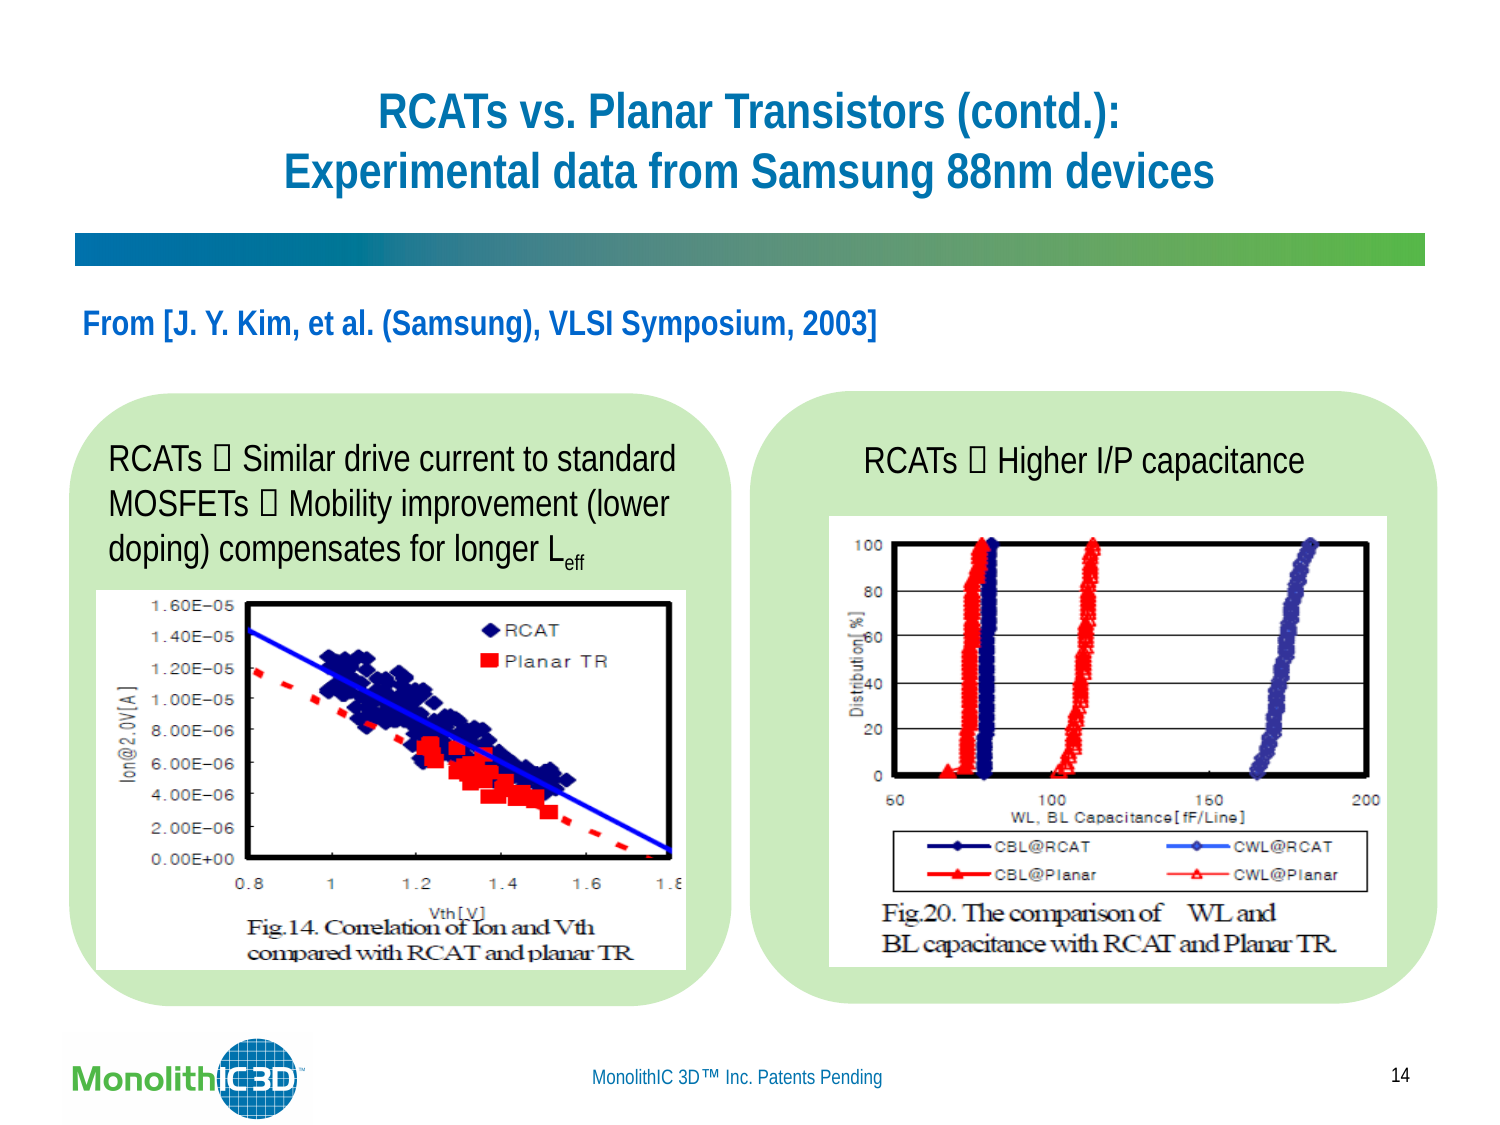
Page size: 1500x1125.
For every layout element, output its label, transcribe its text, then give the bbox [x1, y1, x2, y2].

text_box [67, 391, 734, 1009]
footer MonolithIC 3D Inc. Patents Pending [500, 1055, 975, 1095]
text_box RCATs  Higher I/P capacitance [848, 428, 1399, 489]
text_box From [J. Y. Kim, et al. (Samsung), VLSI Symposium, 2003] [67, 292, 1418, 1035]
picture [62, 1032, 313, 1125]
text_box RCATs  Similar drive current to standard MOSFETs  Mobility improvement (lower doping) compensates for longer Leff [93, 426, 723, 583]
picture [374, 233, 379, 266]
title RCATs vs. Planar Transistors (contd.): Experimental data from Samsung 88nm devices [74, 44, 1426, 233]
picture [96, 589, 686, 970]
picture [382, 233, 1425, 266]
picture [828, 515, 1388, 967]
text_box [747, 388, 1440, 1006]
slide_number 14 [1257, 1054, 1425, 1105]
